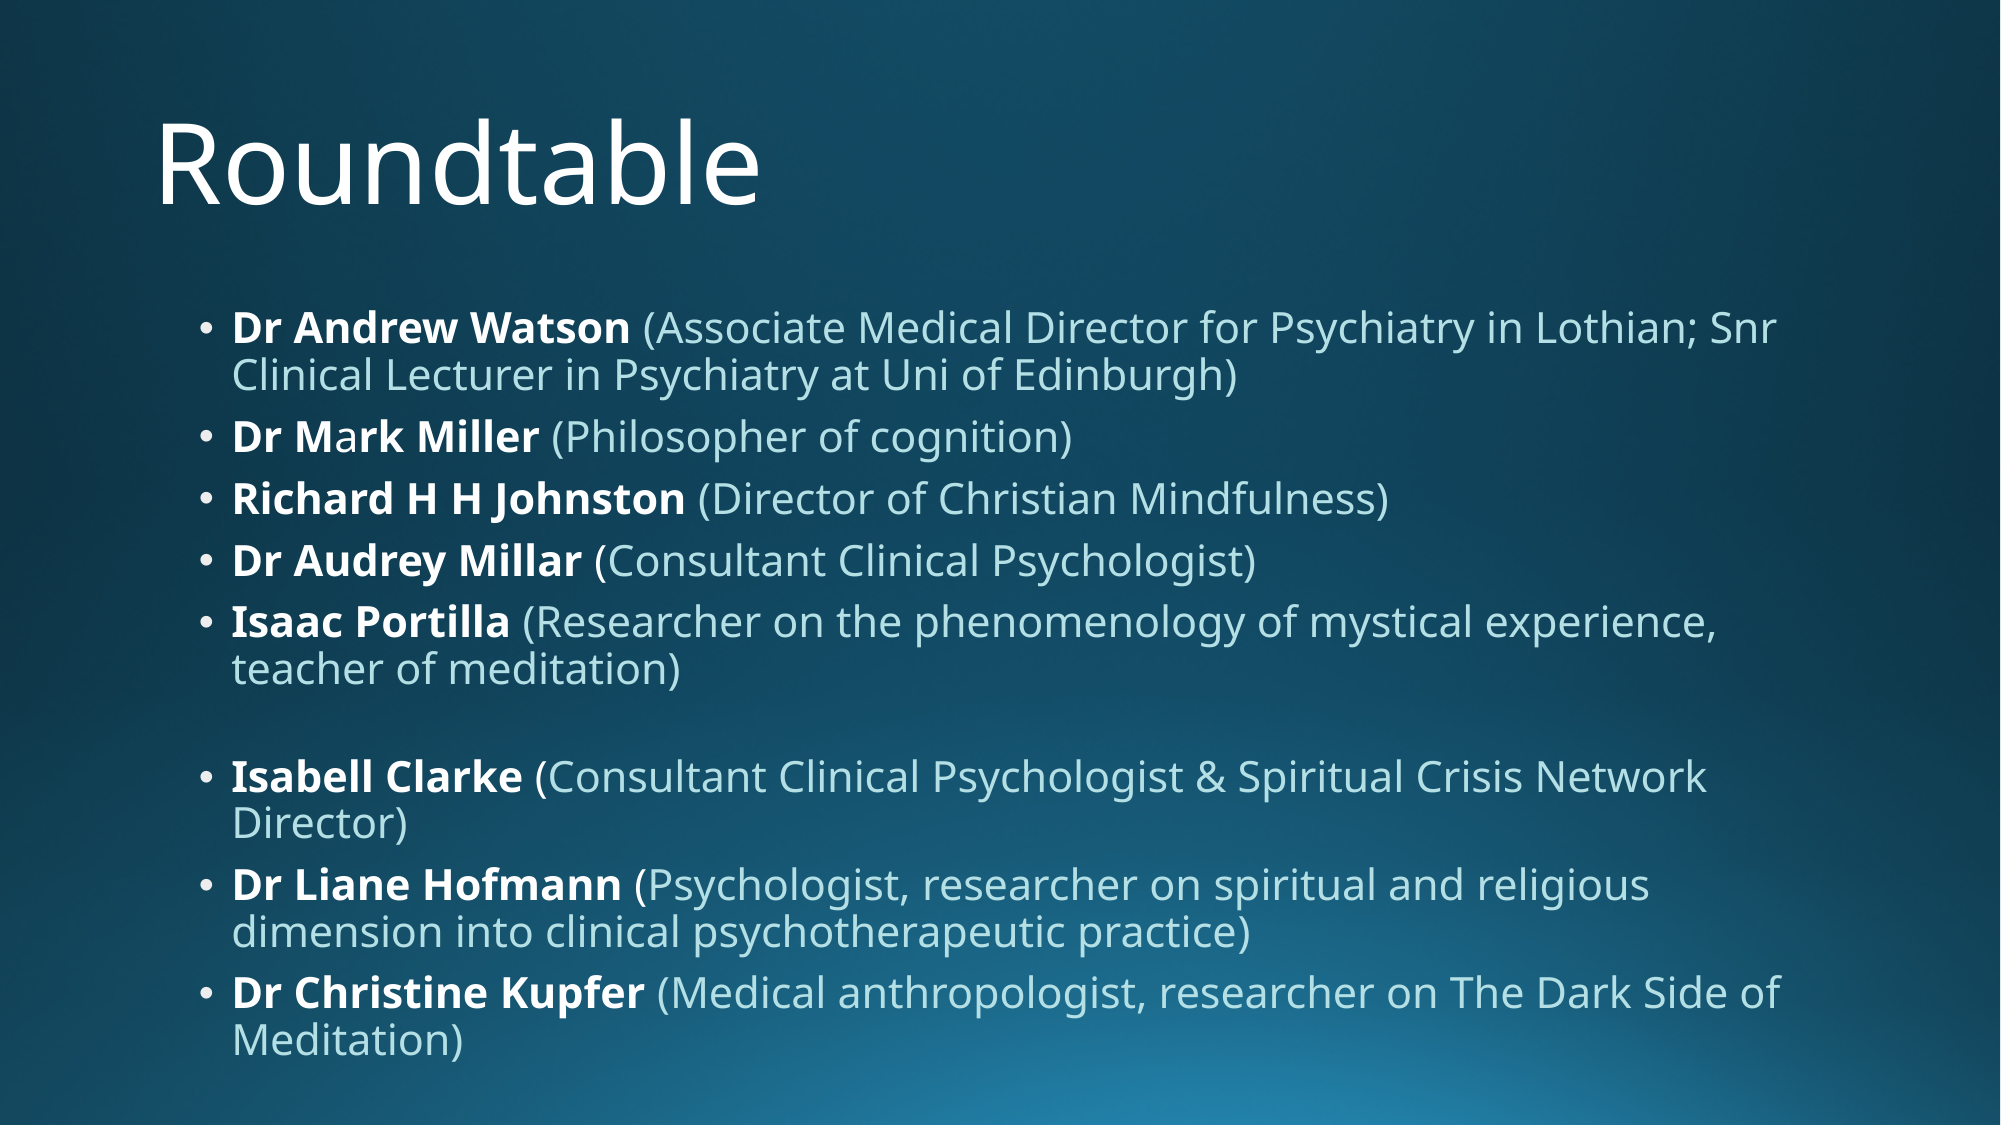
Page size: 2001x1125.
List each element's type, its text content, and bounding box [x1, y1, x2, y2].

list Dr Andrew Watson (Associate Medical Director for Psychiatry in Lothian; Snr Clinical Lecturer in Psychiatry at Uni of Edinburgh) Dr Mark Miller (Philosopher of cognition) Richard H H Johnston (Director of Christian Mindfulness) Dr Audrey Millar (Consultant Clinical Psychologist) Isaac Portilla (Researcher on the phenomenology of mystical experience, teacher of meditation) Isabell Clarke (Consultant Clinical Psychologist & Spiritual Crisis Network Director) Dr Liane Hofmann (Psychologist, researcher on spiritual and religious dimension into clinical psychotherapeutic practice) Dr Christine Kupfer (Medical anthropologist, researcher on The Dark Side of Meditation) [183, 299, 1863, 1076]
title Roundtable [137, 59, 1863, 278]
picture [0, 0, 2001, 1125]
